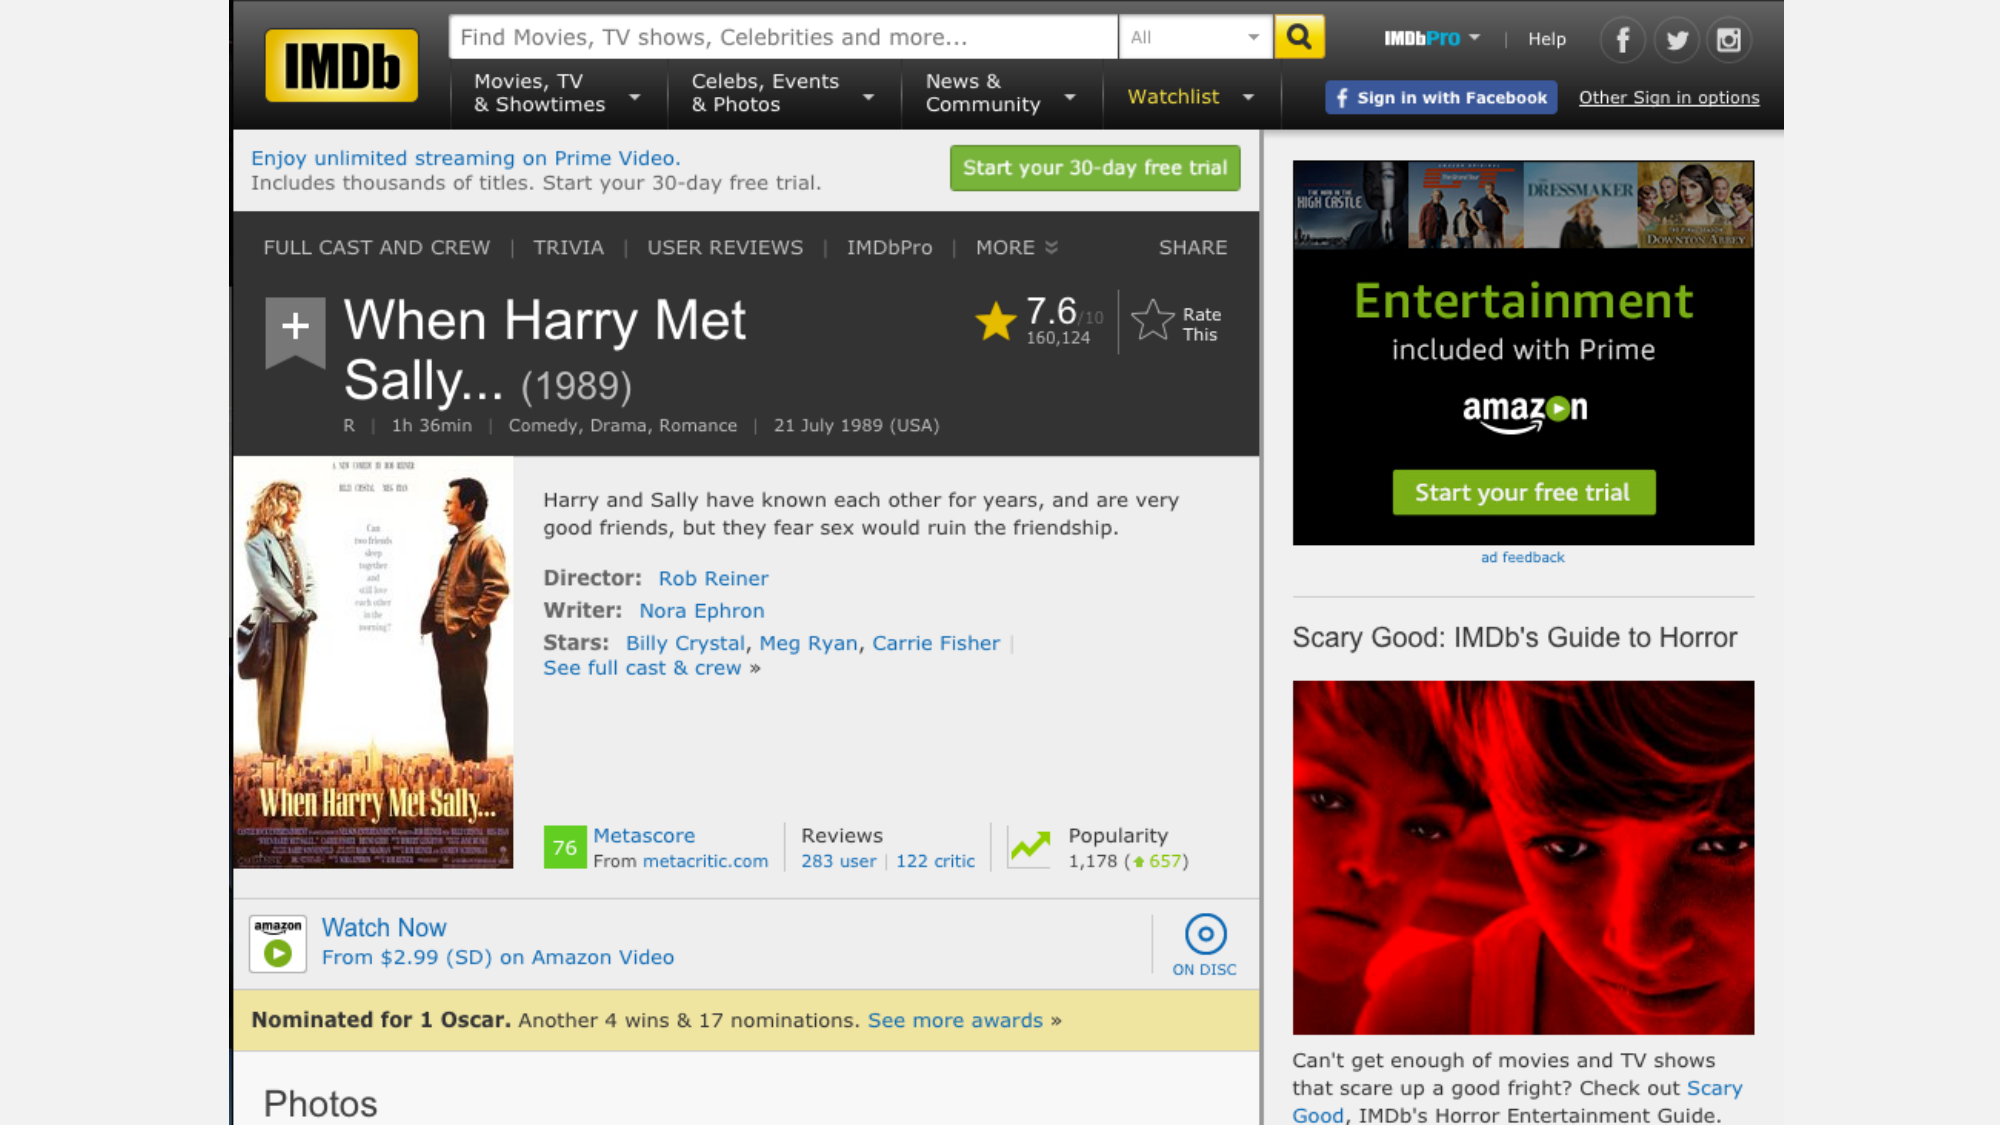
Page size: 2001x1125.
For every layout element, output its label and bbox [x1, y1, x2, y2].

picture [229, 0, 1784, 1125]
